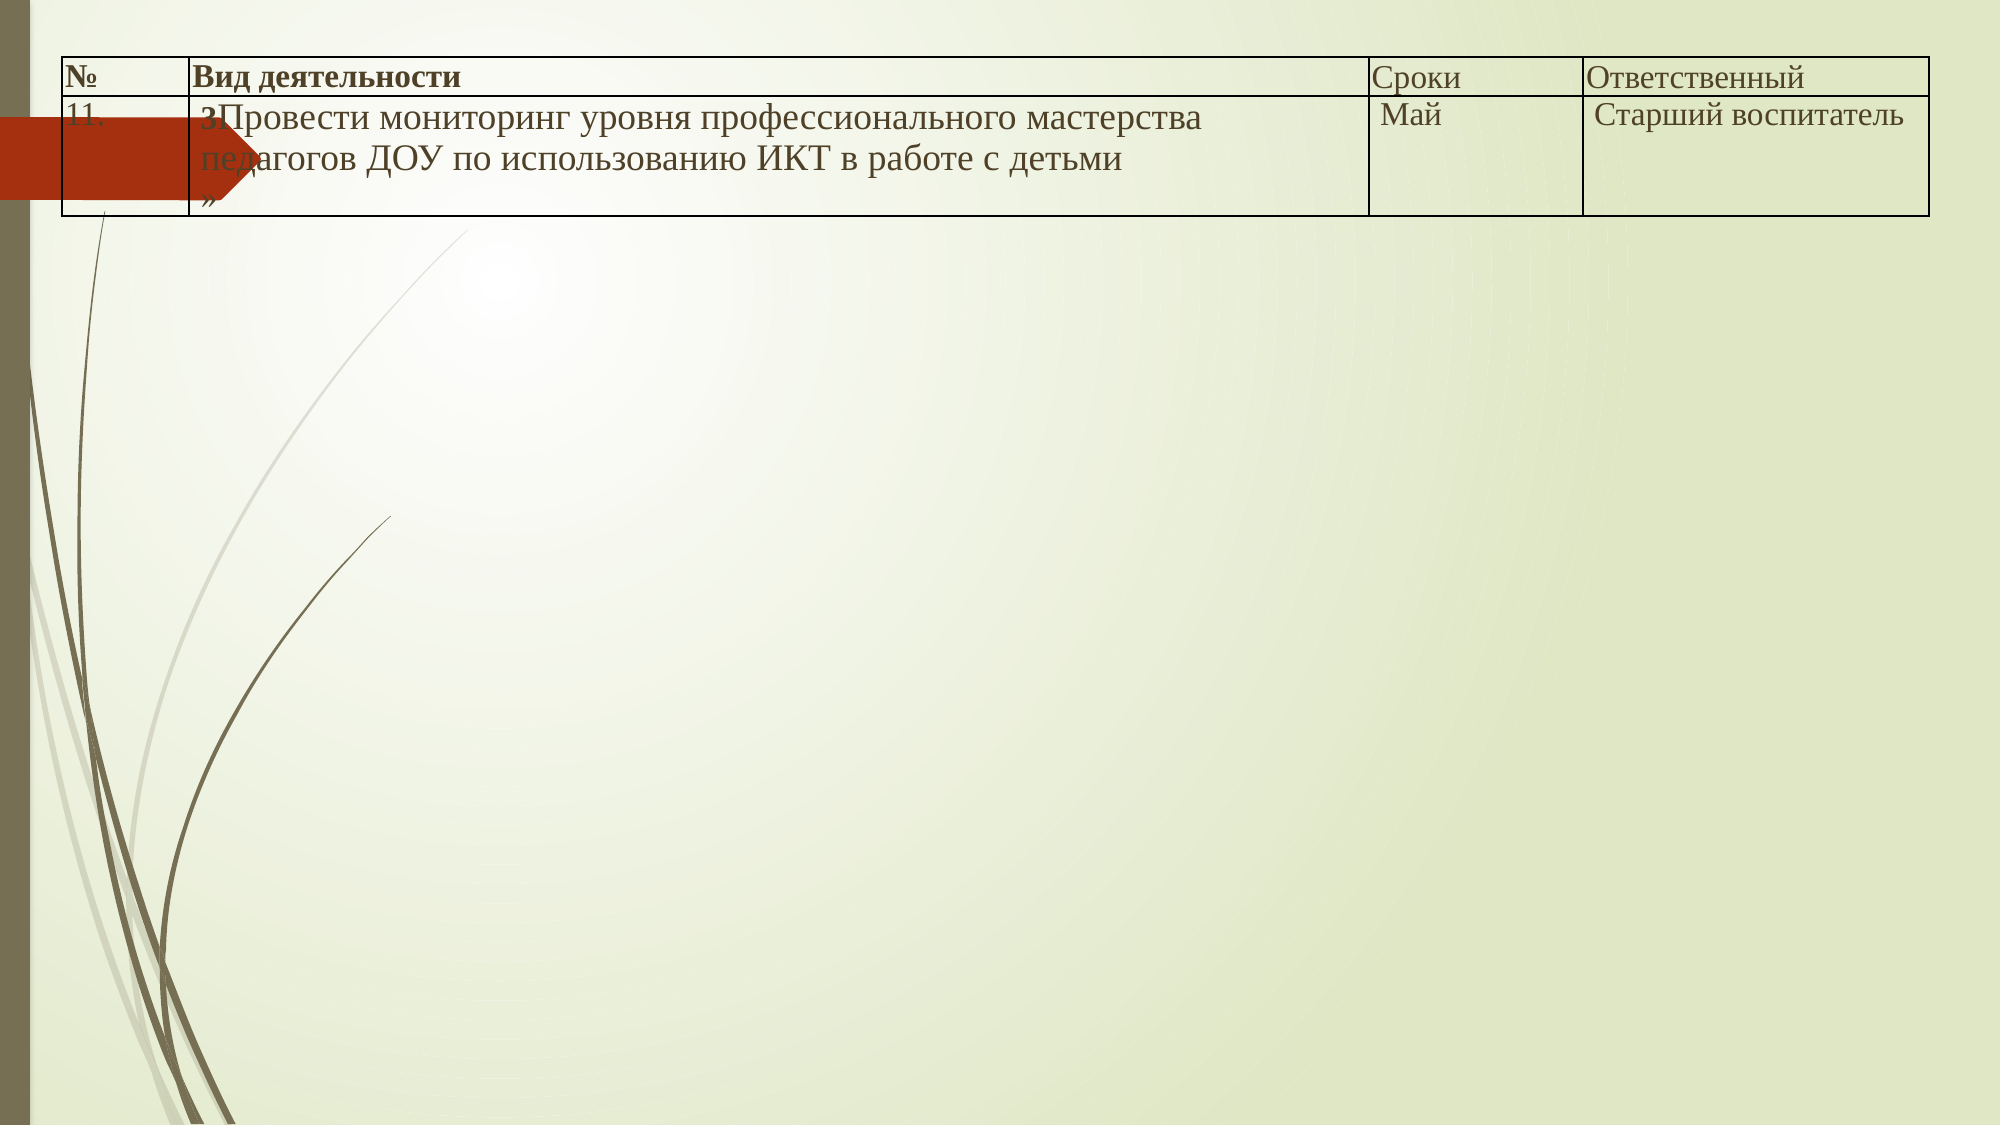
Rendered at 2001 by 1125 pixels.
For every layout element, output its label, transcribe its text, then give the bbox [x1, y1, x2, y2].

table_cell Май [1370, 97, 1582, 215]
table_cell 11. [63, 97, 188, 215]
table_header № [63, 58, 188, 95]
table_cell Старший воспитатель [1584, 97, 1928, 215]
table_header Сроки [1370, 58, 1582, 95]
table_cell 3Провести мониторинг уровня профессионального мастерства педагогов ДОУ по использованию ИКТ в работе с детьми » [190, 97, 1368, 215]
table_header Вид деятельности [190, 58, 1368, 95]
table_header Ответственный [1584, 58, 1928, 95]
